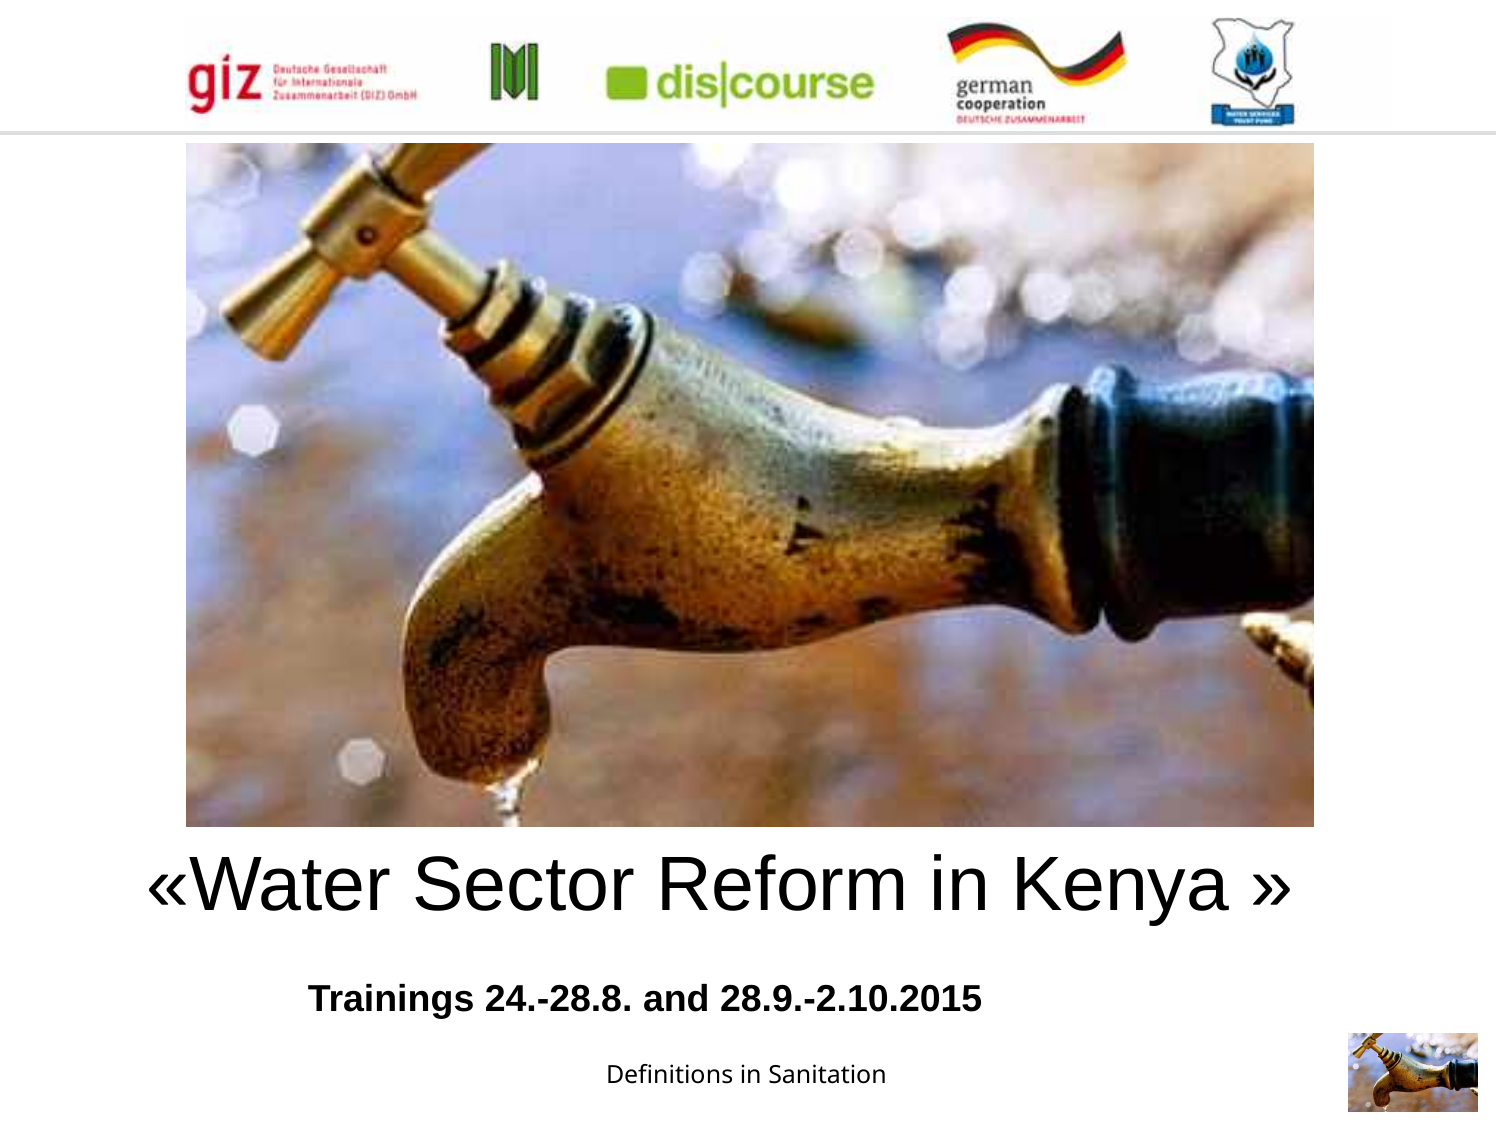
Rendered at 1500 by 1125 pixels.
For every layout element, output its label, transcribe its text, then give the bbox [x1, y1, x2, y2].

picture [1348, 1098, 1478, 1112]
picture [185, 17, 1394, 130]
title «Water Sector Reform in Kenya » [83, 826, 1358, 937]
list Trainings 24.-28.8. and 28.9.-2.10.2015 [292, 966, 1500, 1098]
picture [185, 143, 1315, 827]
